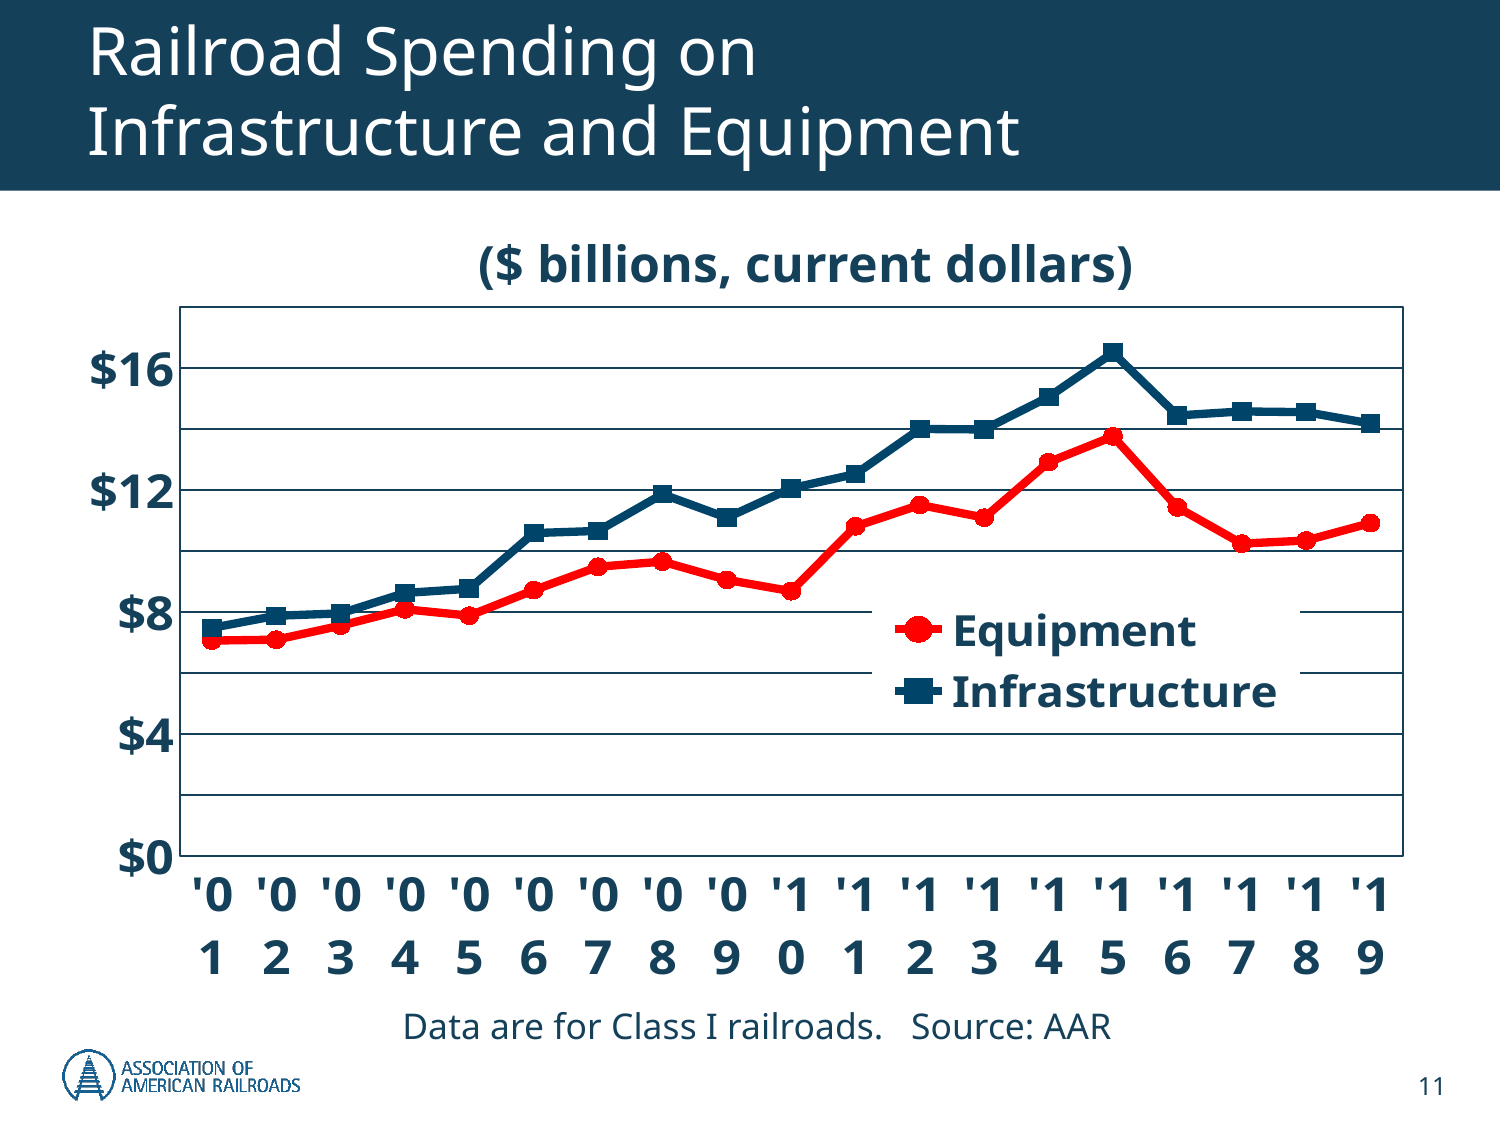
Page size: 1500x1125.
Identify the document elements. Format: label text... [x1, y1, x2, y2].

chart [62, 224, 1438, 988]
text_box 11 [1374, 1063, 1490, 1101]
picture [62, 1049, 300, 1101]
text_box Railroad Spending on Infrastructure and Equipment [87, 40, 1113, 139]
text_box Data are for Class I railroads. Source: AAR [387, 997, 1279, 1054]
